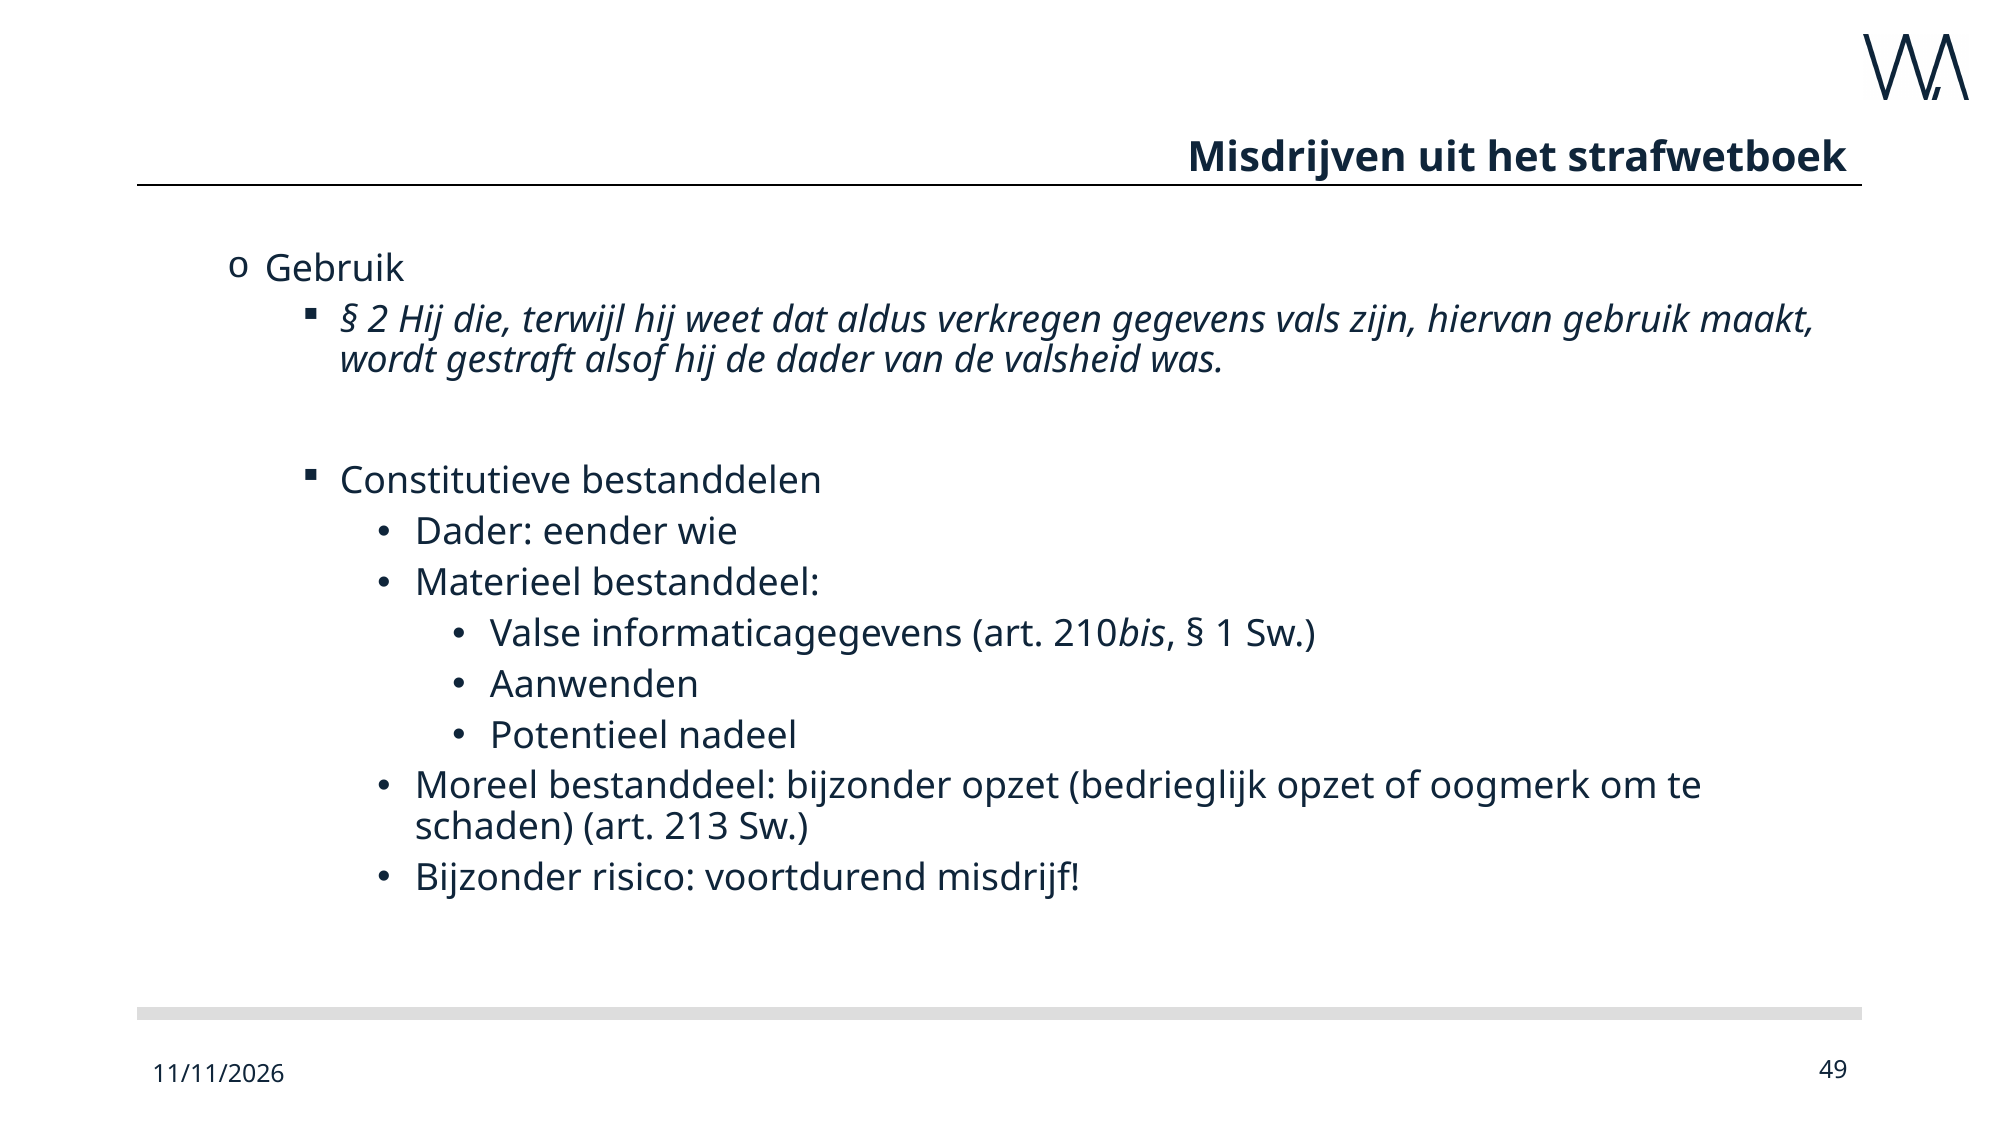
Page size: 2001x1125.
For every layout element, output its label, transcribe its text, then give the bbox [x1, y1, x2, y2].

picture [1863, 34, 1969, 100]
title Misdrijven uit het strafwetboek [879, 129, 1863, 186]
text_box 49 [1412, 1046, 1863, 1103]
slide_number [137, 1046, 588, 1103]
list Gebruik § 2 Hij die, terwijl hij weet dat aldus verkregen gegevens vals zijn, hiervan gebruik maakt, wordt gestraft alsof hij de dader van de valsheid was. Constitutieve bestanddelen Dader: eender wie Materieel bestanddeel: Valse informaticagegevens (art. 210bis, § 1 Sw.) Aanwenden Potentieel nadeel Moreel bestanddeel: bijzonder opzet (bedrieg­lijk opzet of oog­merk om te schaden) (art. 213 Sw.) Bijzonder risico: voortdurend misdrijf! [137, 241, 1863, 955]
